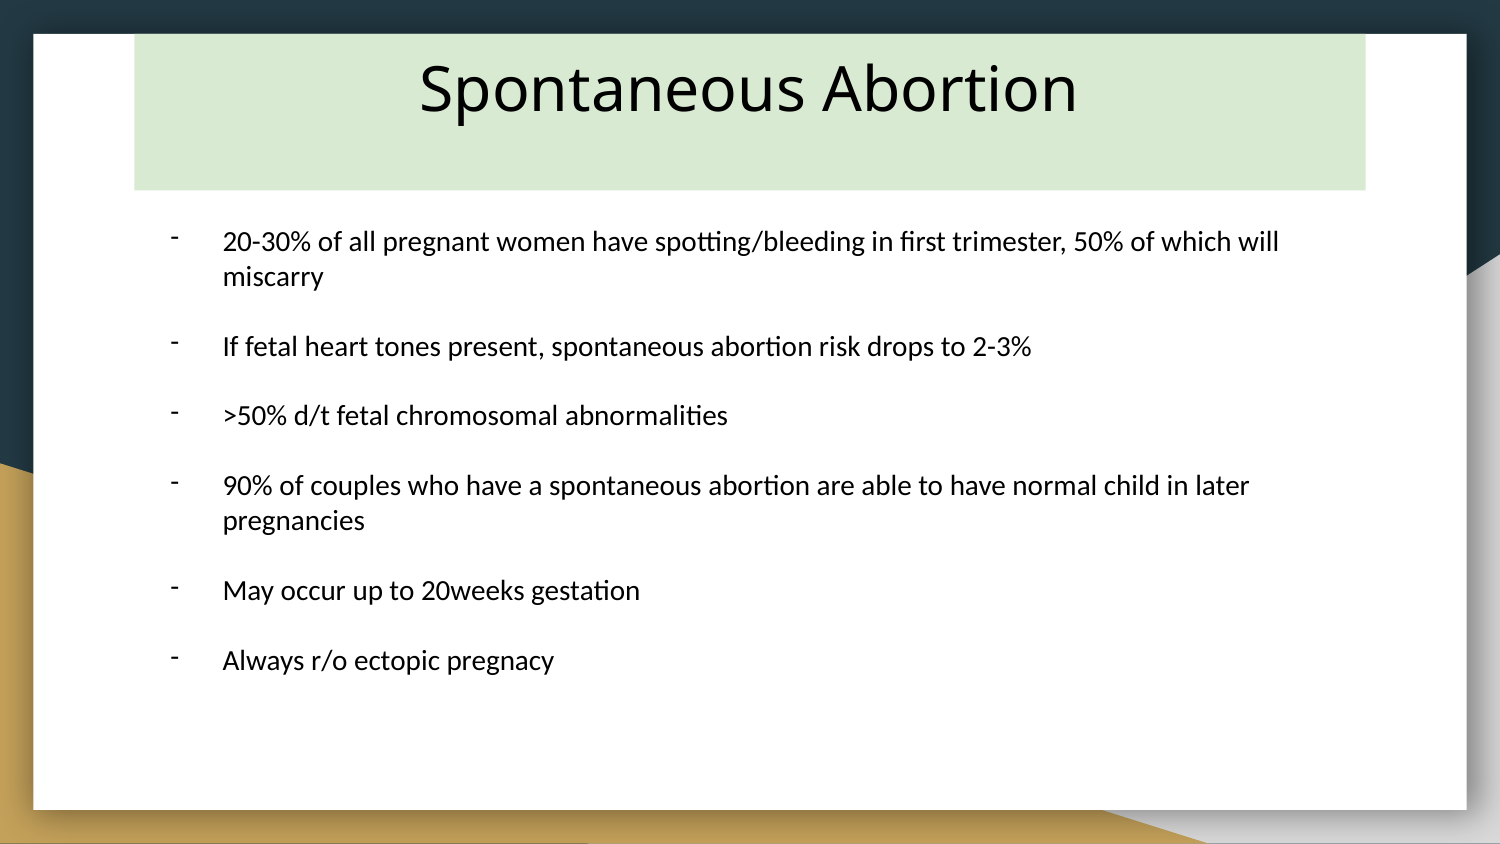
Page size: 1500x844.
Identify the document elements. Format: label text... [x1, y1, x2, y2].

text_box 20-30% of all pregnant women have spotting/bleeding in first trimester, 50% of which will miscarry If fetal heart tones present, spontaneous abortion risk drops to 2-3% >50% d/t fetal chromosomal abnormalities 90% of couples who have a spontaneous abortion are able to have normal child in later pregnancies May occur up to 20weeks gestation Always r/o ectopic pregnacy [132, 206, 1364, 731]
title Spontaneous Abortion [134, 33, 1366, 191]
